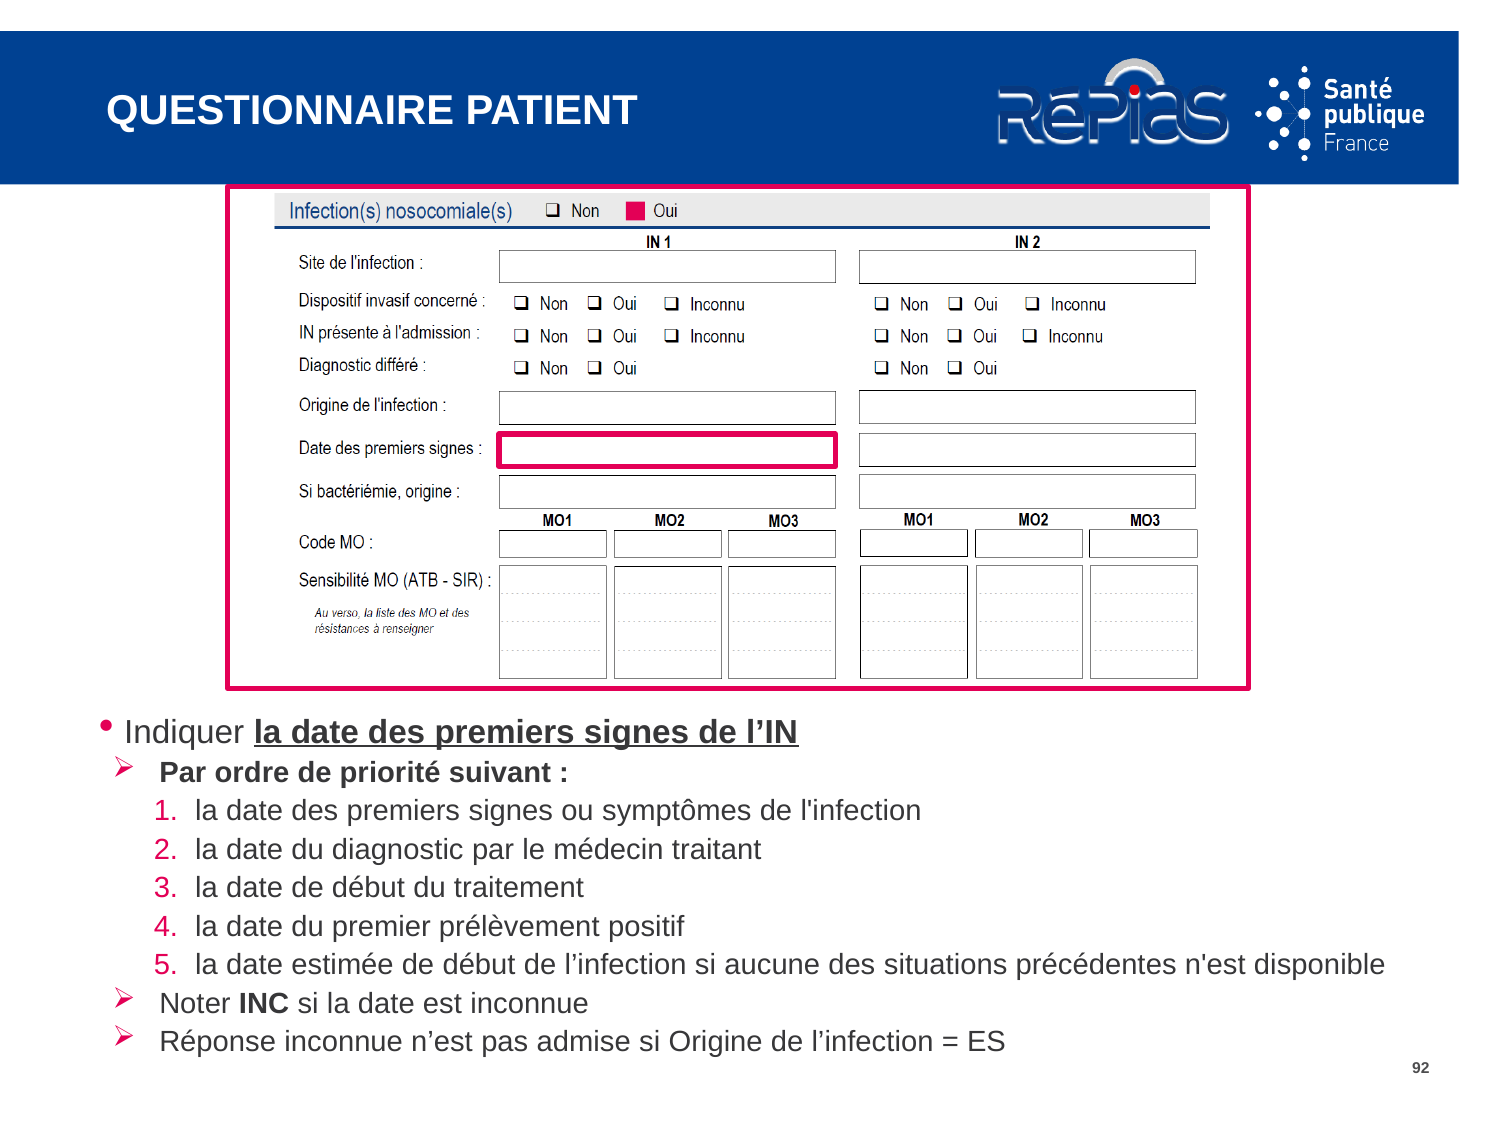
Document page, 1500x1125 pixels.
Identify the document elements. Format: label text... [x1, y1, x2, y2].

picture [997, 58, 1228, 140]
title questionnaire patient [100, 30, 1211, 185]
picture [229, 188, 1247, 686]
picture [1255, 66, 1424, 161]
text_box Indiquer la date des premiers signes de l’IN Par ordre de priorité suivant : la date des premiers signes ou symptômes de l'infection la date du diagnostic par le médecin traitant la date de début du traitement la date du premier prélèvement positif la date estimée de début de l’infection si aucune des situations précédentes n'est disponible Noter INC si la date est inconnue Réponse inconnue n’est pas admise si Origine de l’infection = ES [85, 698, 1483, 1065]
